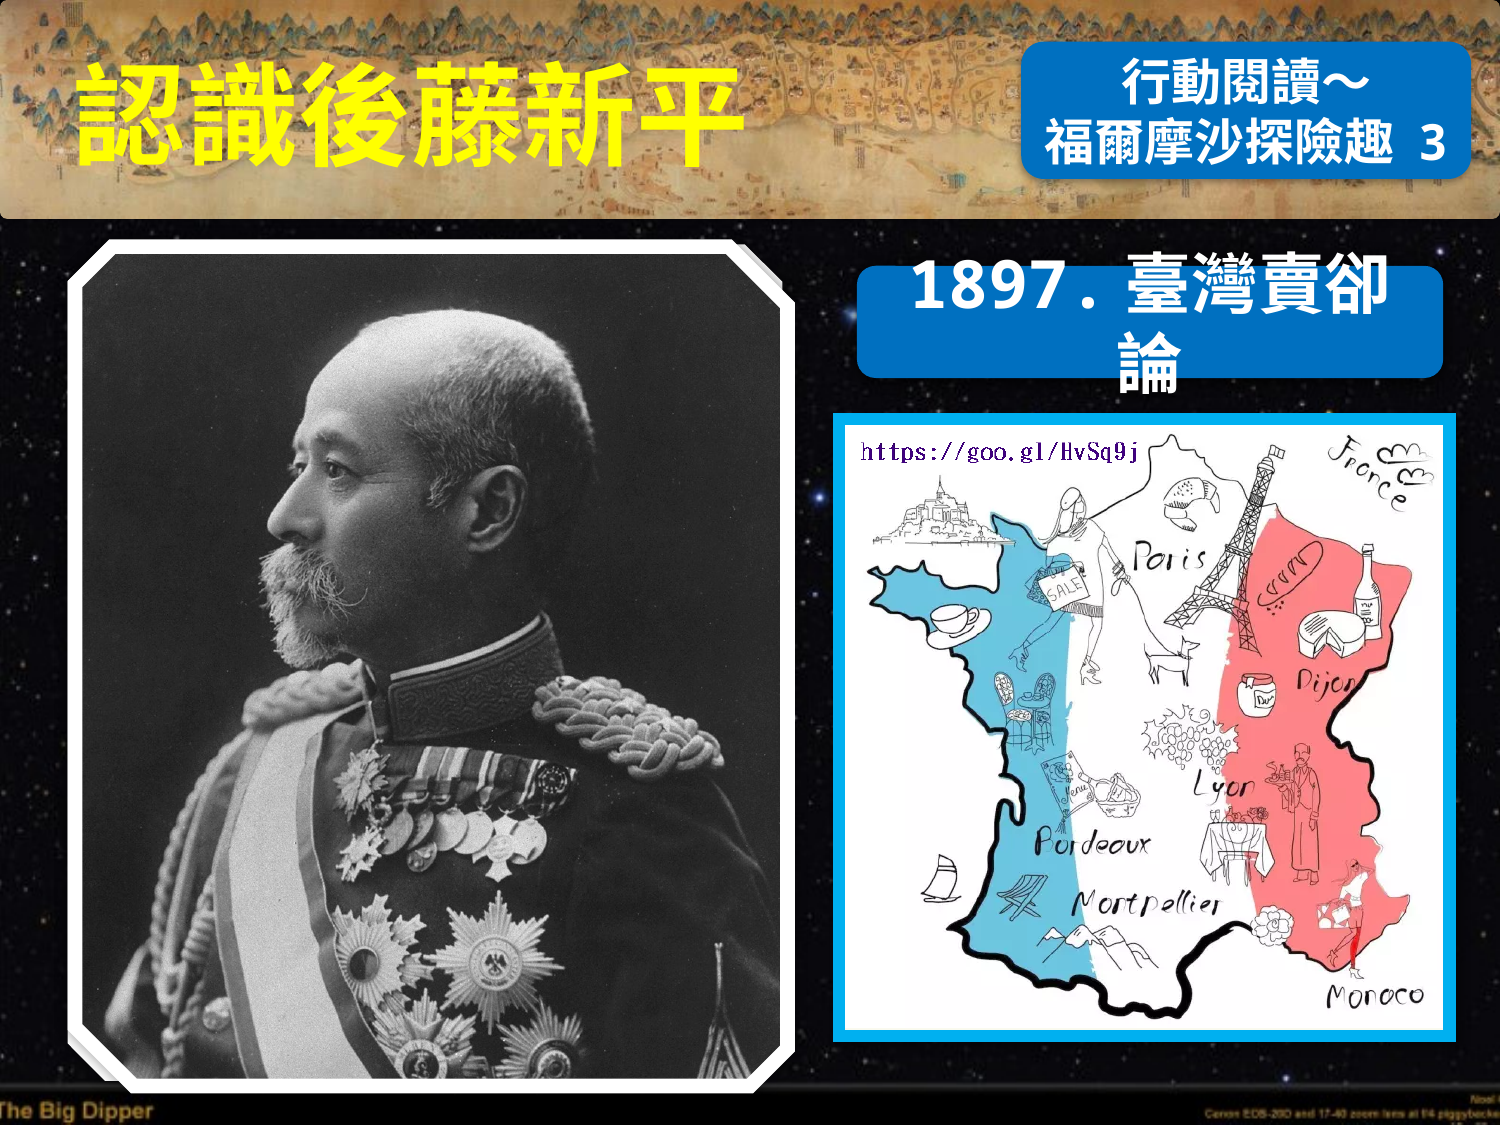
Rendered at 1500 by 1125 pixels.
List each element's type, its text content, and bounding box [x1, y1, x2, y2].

text_box 1897.臺灣賣卻論 [855, 264, 1445, 380]
picture [0, 0, 1500, 1125]
